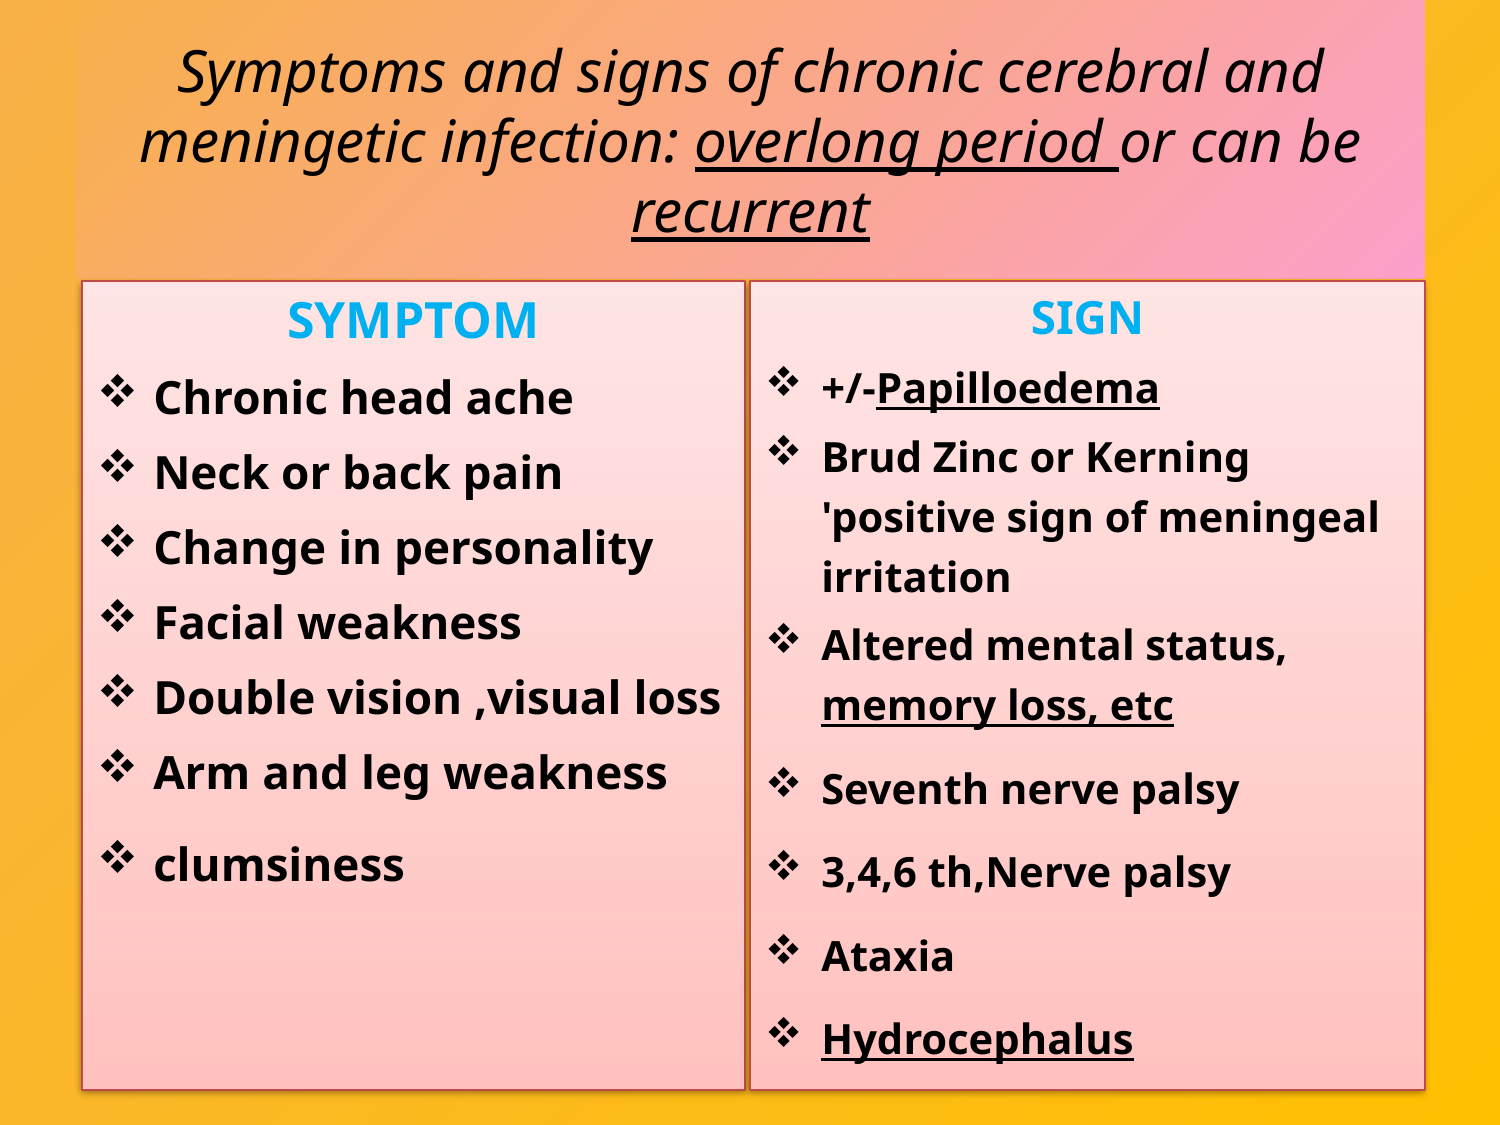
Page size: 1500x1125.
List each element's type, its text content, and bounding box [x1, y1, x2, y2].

list SIGN +/-Papilloedema Brud Zinc or Kerning 'positive sign of meningeal irritation Altered mental status, memory loss, etc Seventh nerve palsy 3,4,6 th,Nerve palsy Ataxia Hydrocephalus [749, 280, 1426, 1091]
title Symptoms and signs of chronic cerebral and meningetic infection: overlong period or can be recurrent [76, 0, 1425, 279]
list SYMPTOM Chronic head ache Neck or back pain Change in personality Facial weakness Double vision ,visual loss Arm and leg weakness clumsiness [81, 280, 746, 1091]
